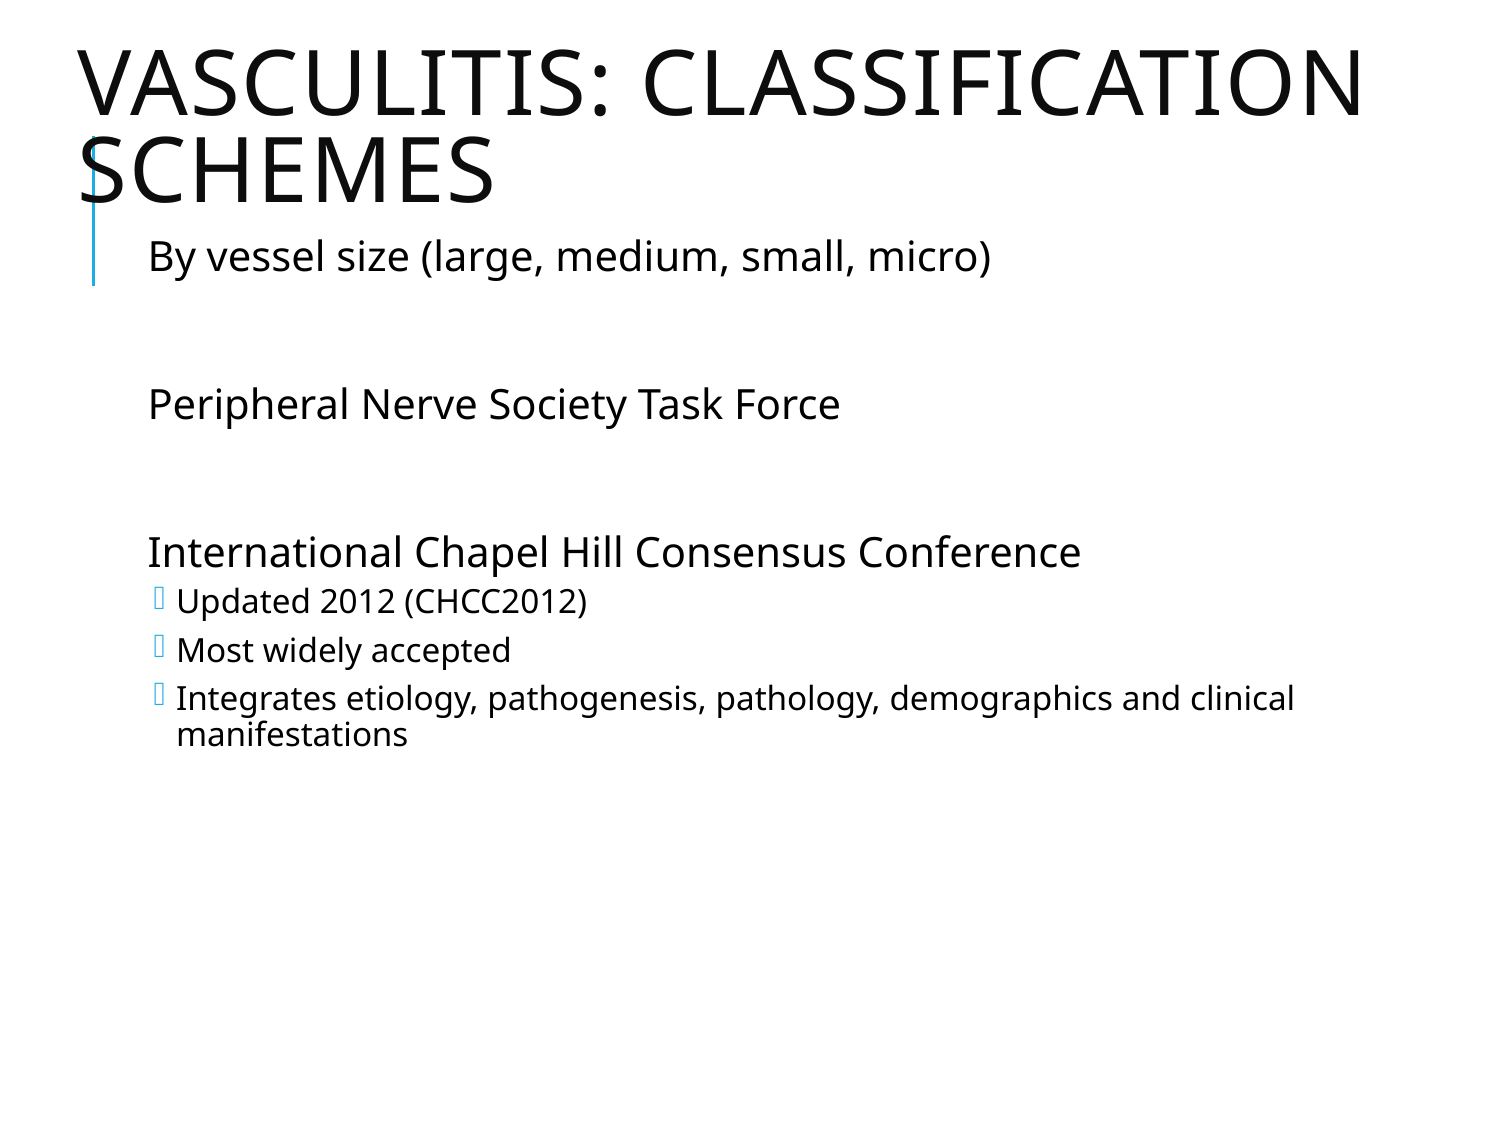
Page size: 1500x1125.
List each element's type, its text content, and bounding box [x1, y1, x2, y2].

title Vasculitis: Classification Schemes [62, 37, 1438, 229]
list By vessel size (large, medium, small, micro) Peripheral Nerve Society Task Force International Chapel Hill Consensus Conference Updated 2012 (CHCC2012) Most widely accepted Integrates etiology, pathogenesis, pathology, demographics and clinical manifestations [125, 227, 1500, 1103]
